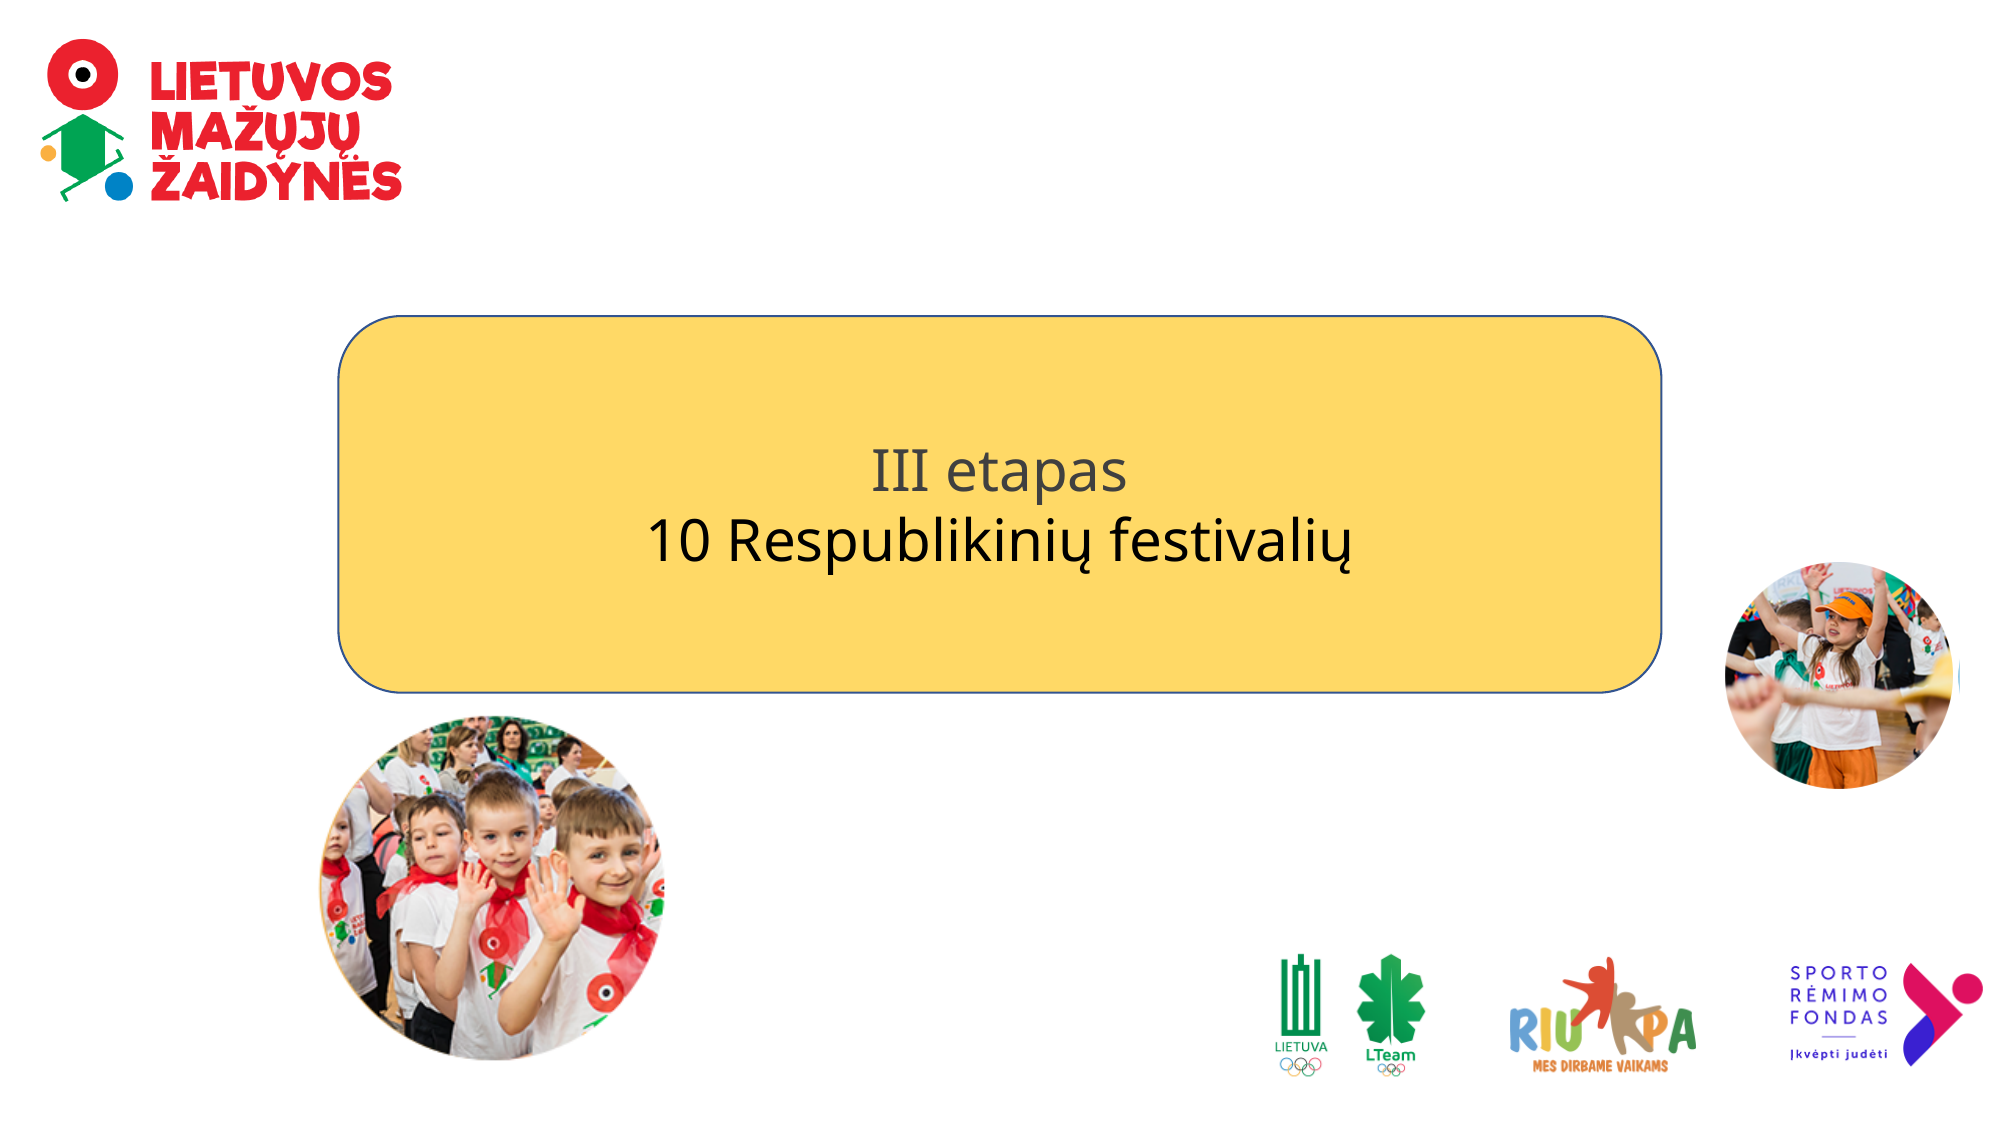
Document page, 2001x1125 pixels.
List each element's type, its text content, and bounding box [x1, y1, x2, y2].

picture [1202, 888, 2000, 1125]
picture [0, 0, 447, 246]
picture [281, 707, 713, 1084]
text_box [337, 315, 1663, 694]
picture [1681, 545, 1960, 808]
text_box III etapas 10 Respublikinių festivalių [480, 426, 1520, 581]
